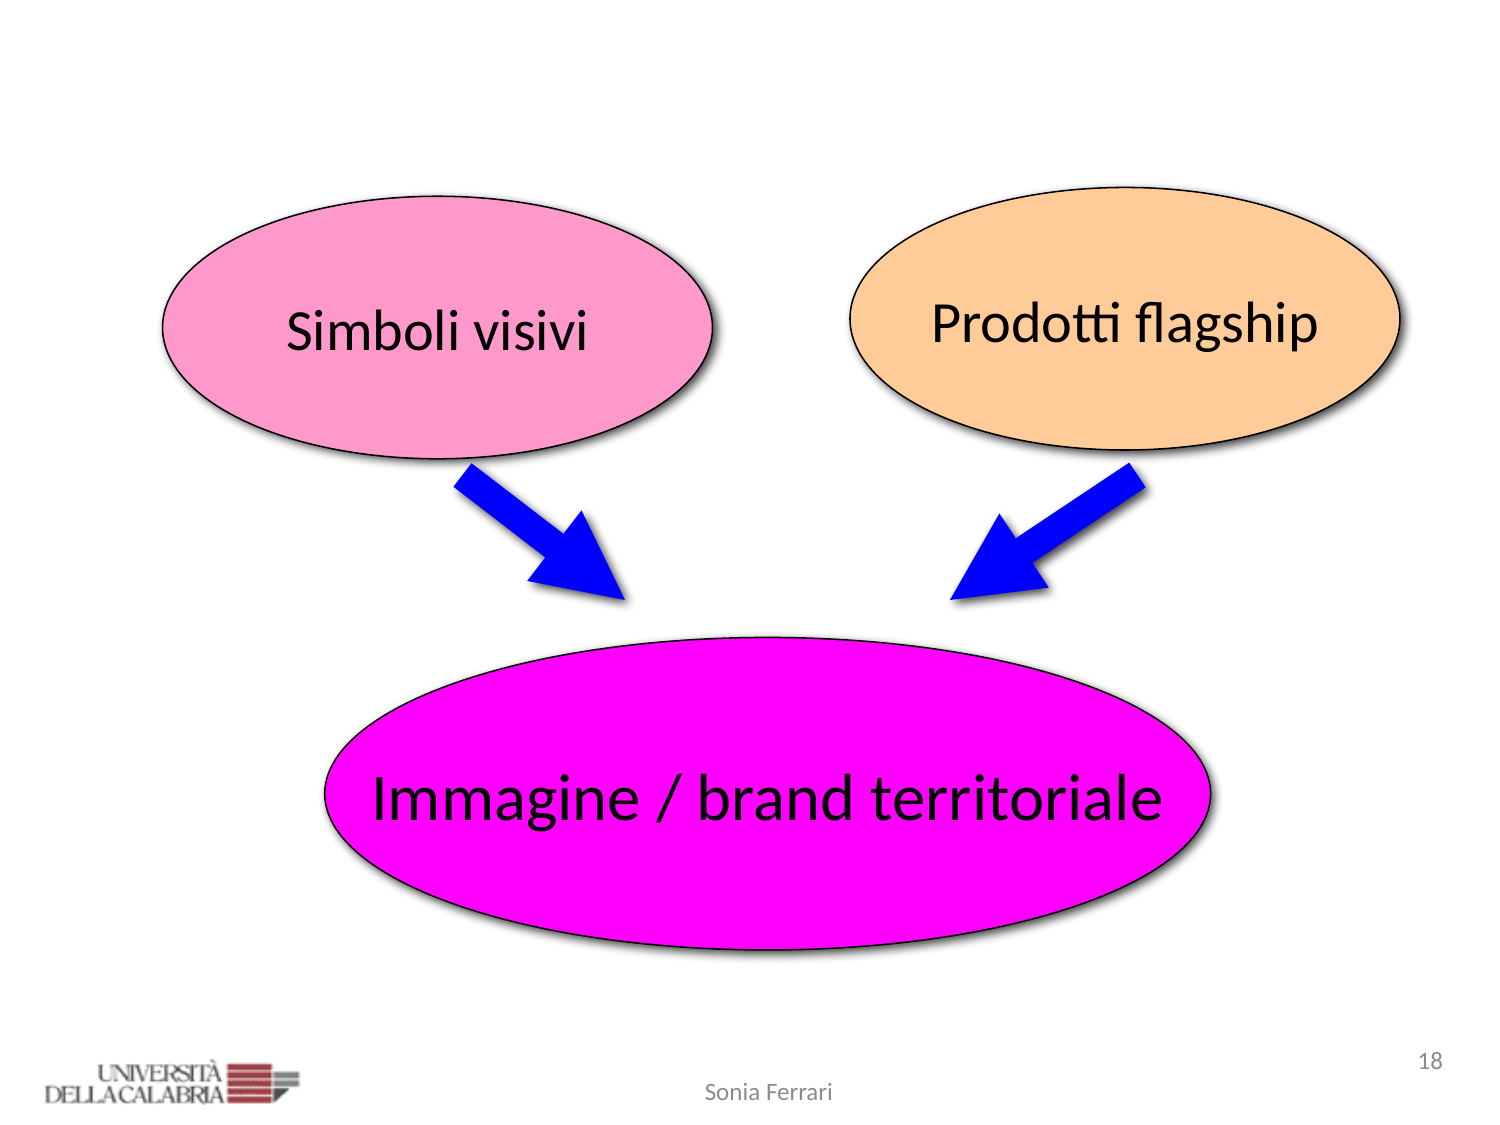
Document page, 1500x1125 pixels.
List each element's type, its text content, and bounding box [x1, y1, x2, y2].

text_box Immagine / brand territoriale [324, 637, 1211, 950]
text_box Prodotti flagship [849, 187, 1400, 451]
footer Sonia Ferrari [371, 1060, 1167, 1121]
text_box [462, 474, 625, 601]
text_box Simboli visivi [162, 196, 713, 459]
slide_number 18 [1295, 1029, 1459, 1090]
text_box [949, 474, 1138, 601]
picture [29, 1058, 320, 1107]
